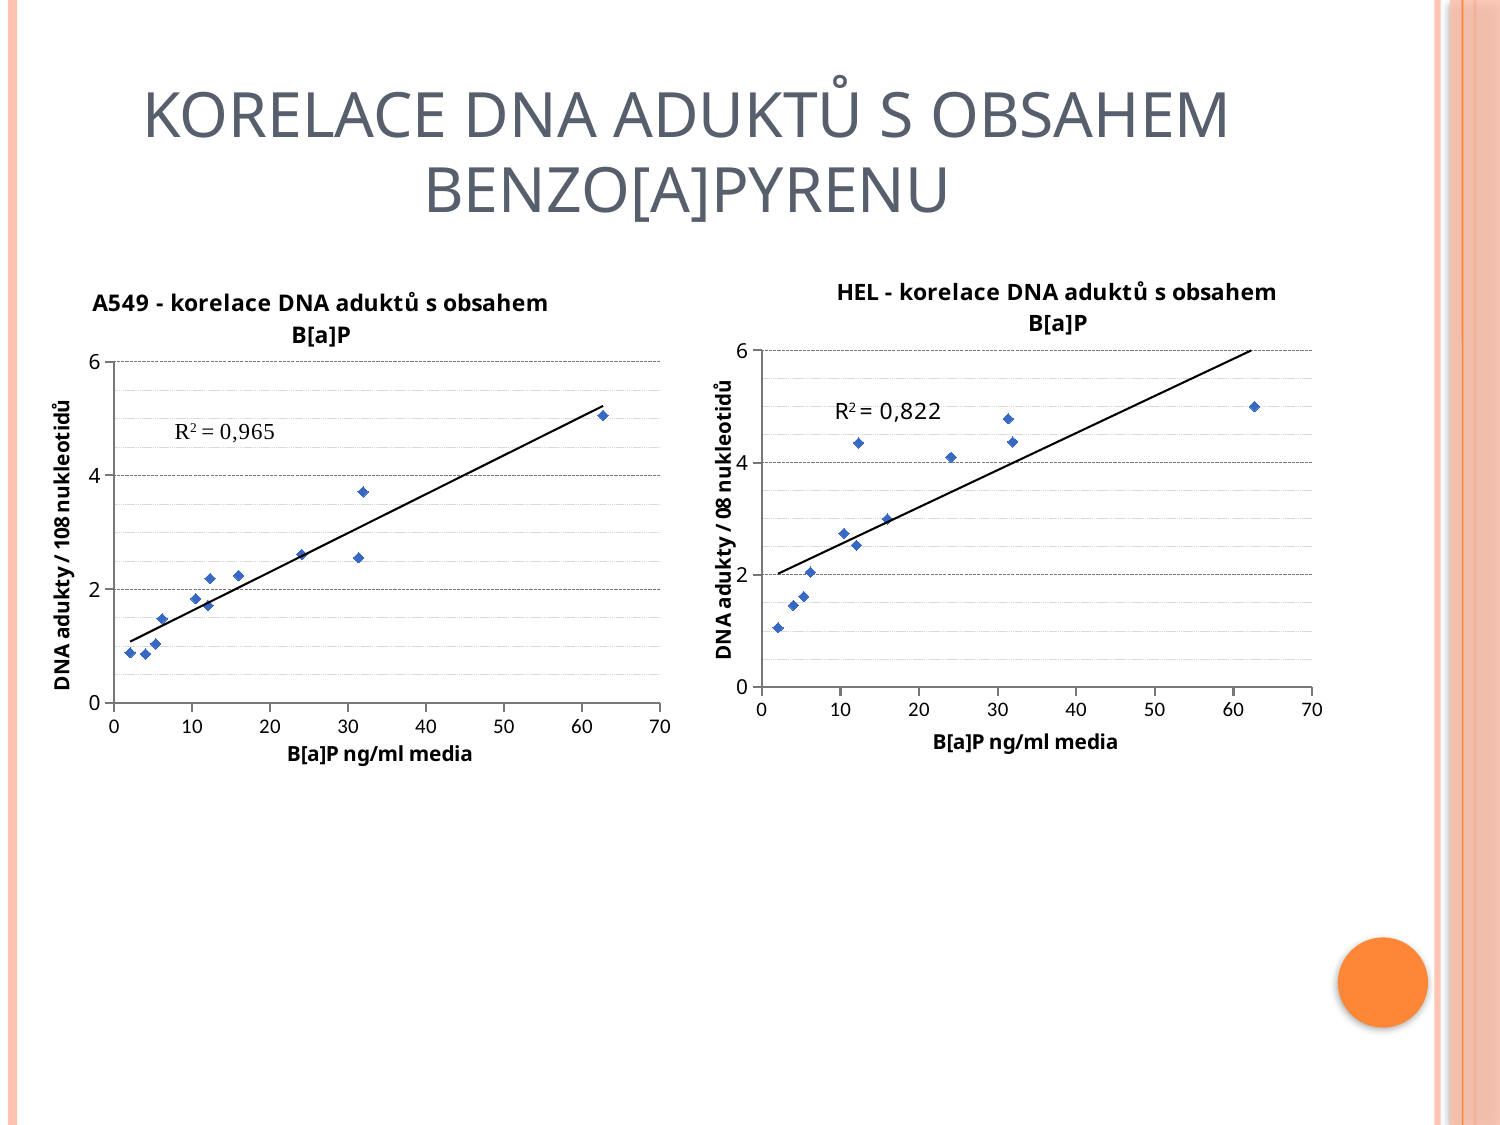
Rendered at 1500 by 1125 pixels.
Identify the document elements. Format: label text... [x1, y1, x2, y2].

chart [40, 278, 687, 775]
title Korelace DNA aduktů s obsahem benzo[a]pyrenu [75, 45, 1300, 233]
chart [702, 266, 1349, 763]
